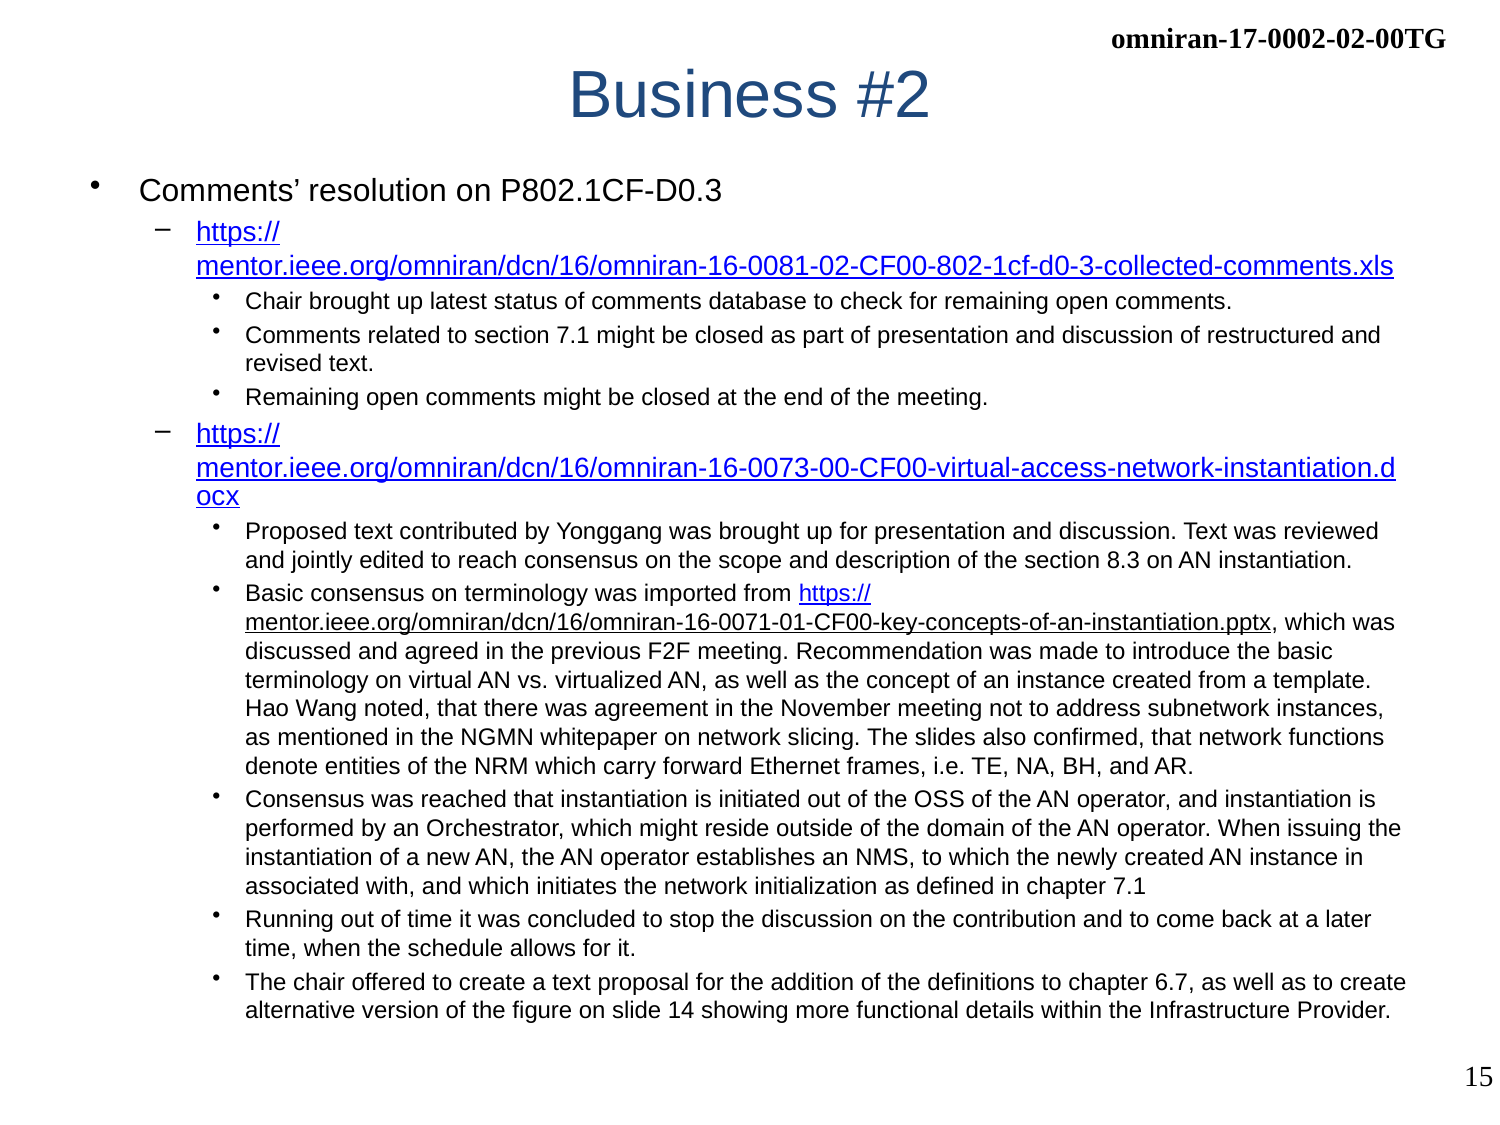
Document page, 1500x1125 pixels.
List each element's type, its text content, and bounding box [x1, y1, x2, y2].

title Business #2 [75, 45, 1425, 138]
list Comments’ resolution on P802.1CF-D0.3 https://mentor.ieee.org/omniran/dcn/16/omniran-16-0081-02-CF00-802-1cf-d0-3-collected-comments.xls Chair brought up latest status of comments database to check for remaining open comments. Comments related to section 7.1 might be closed as part of presentation and discussion of restructured and revised text. Remaining open comments might be closed at the end of the meeting. https://mentor.ieee.org/omniran/dcn/16/omniran-16-0073-00-CF00-virtual-access-network-instantiation.docx Proposed text contributed by Yonggang was brought up for presentation and discussion. Text was reviewed and jointly edited to reach consensus on the scope and description of the section 8.3 on AN instantiation. Basic consensus on terminology was imported from https://mentor.ieee.org/omniran/dcn/16/omniran-16-0071-01-CF00-key-concepts-of-an-instantiation.pptx, which was discussed and agreed in the previous F2F meeting. Recommendation was made to introduce the basic terminology on virtual AN vs. virtualized AN, as well as the concept of an instance created from a template. Hao Wang noted, that there was agreement in the November meeting not to address subnetwork instances, as mentioned in the NGMN whitepaper on network slicing. The slides also confirmed, that network functions denote entities of the NRM which carry forward Ethernet frames, i.e. TE, NA, BH, and AR. Consensus was reached that instantiation is initiated out of the OSS of the AN operator, and instantiation is performed by an Orchestrator, which might reside outside of the domain of the AN operator. When issuing the instantiation of a new AN, the AN operator establishes an NMS, to which the newly created AN instance in associated with, and which initiates the network initialization as defined in chapter 7.1 Running out of time it was concluded to stop the discussion on the contribution and to come back at a later time, when the schedule allows for it. The chair offered to create a text proposal for the addition of the definitions to chapter 6.7, as well as to create alternative version of the figure on slide 14 showing more functional details within the Infrastructure Provider. [75, 162, 1425, 1075]
